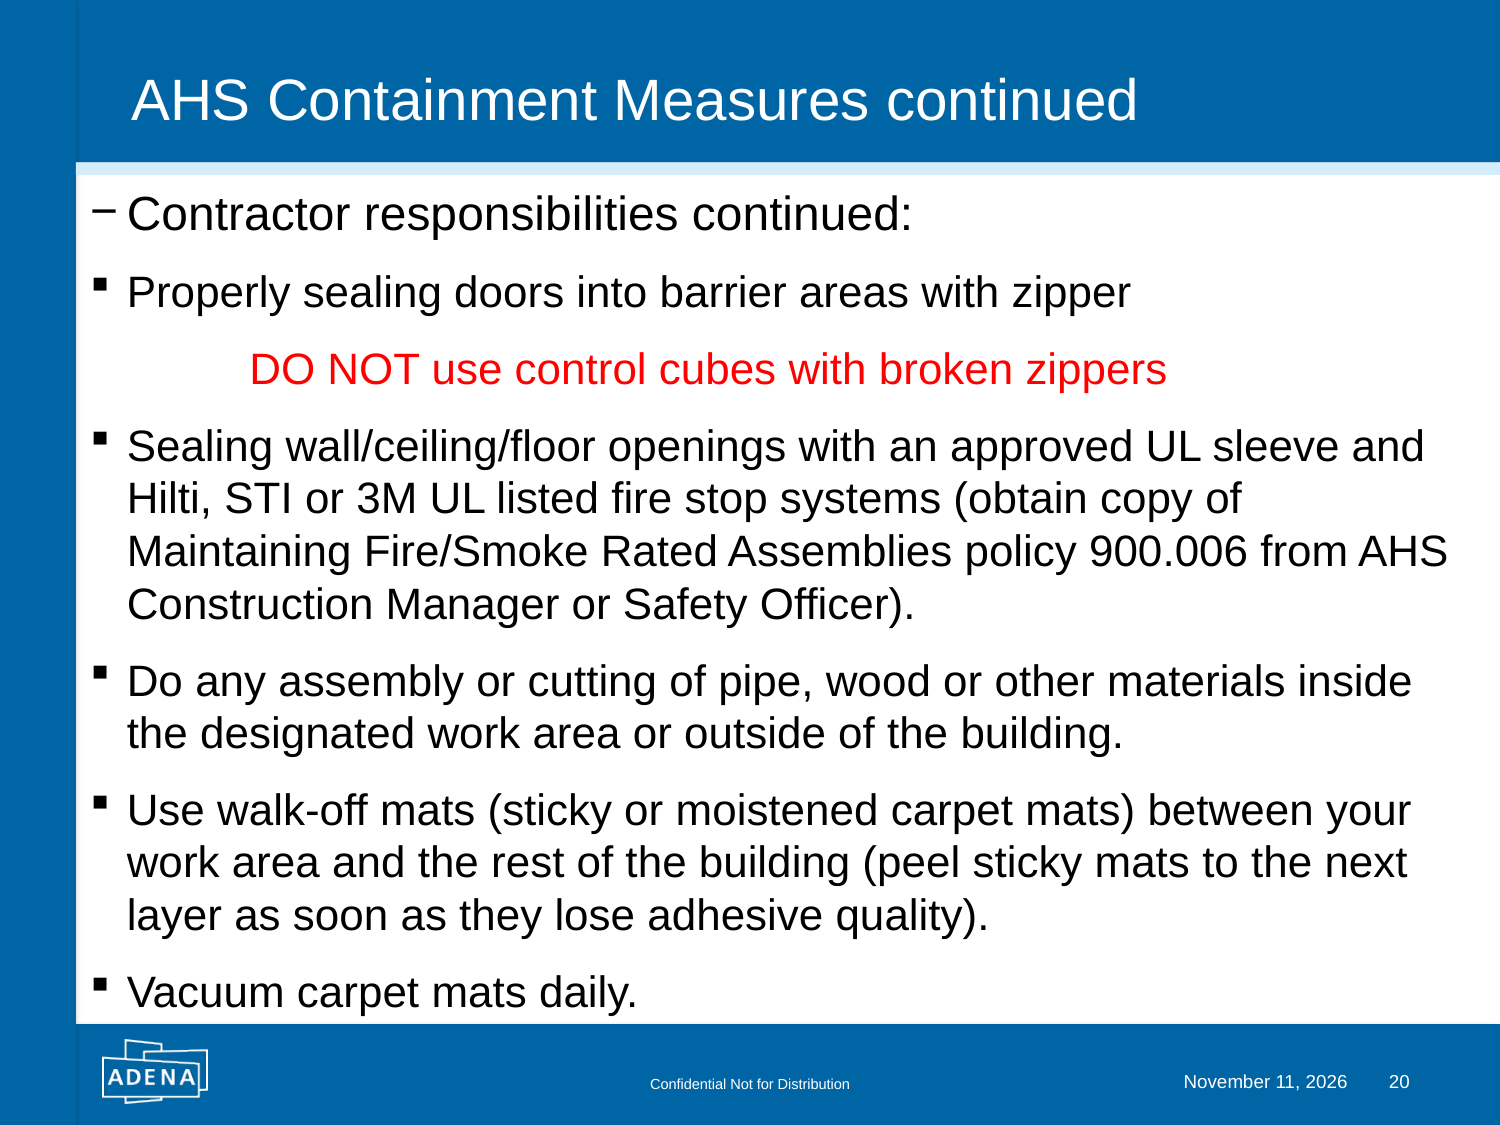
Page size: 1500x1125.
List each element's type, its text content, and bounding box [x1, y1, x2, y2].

list Contractor responsibilities continued: Properly sealing doors into barrier areas with zipper DO NOT use control cubes with broken zippers Sealing wall/ceiling/floor openings with an approved UL sleeve and Hilti, STI or 3M UL listed fire stop systems (obtain copy of Maintaining Fire/Smoke Rated Assemblies policy 900.006 from AHS Construction Manager or Safety Officer). Do any assembly or cutting of pipe, wood or other materials inside the designated work area or outside of the building. Use walk-off mats (sticky or moistened carpet mats) between your work area and the rest of the building (peel sticky mats to the next layer as soon as they lose adhesive quality). Vacuum carpet mats daily. [75, 174, 1475, 1025]
picture [102, 1039, 208, 1104]
title AHS Containment Measures continued [116, 18, 1425, 175]
